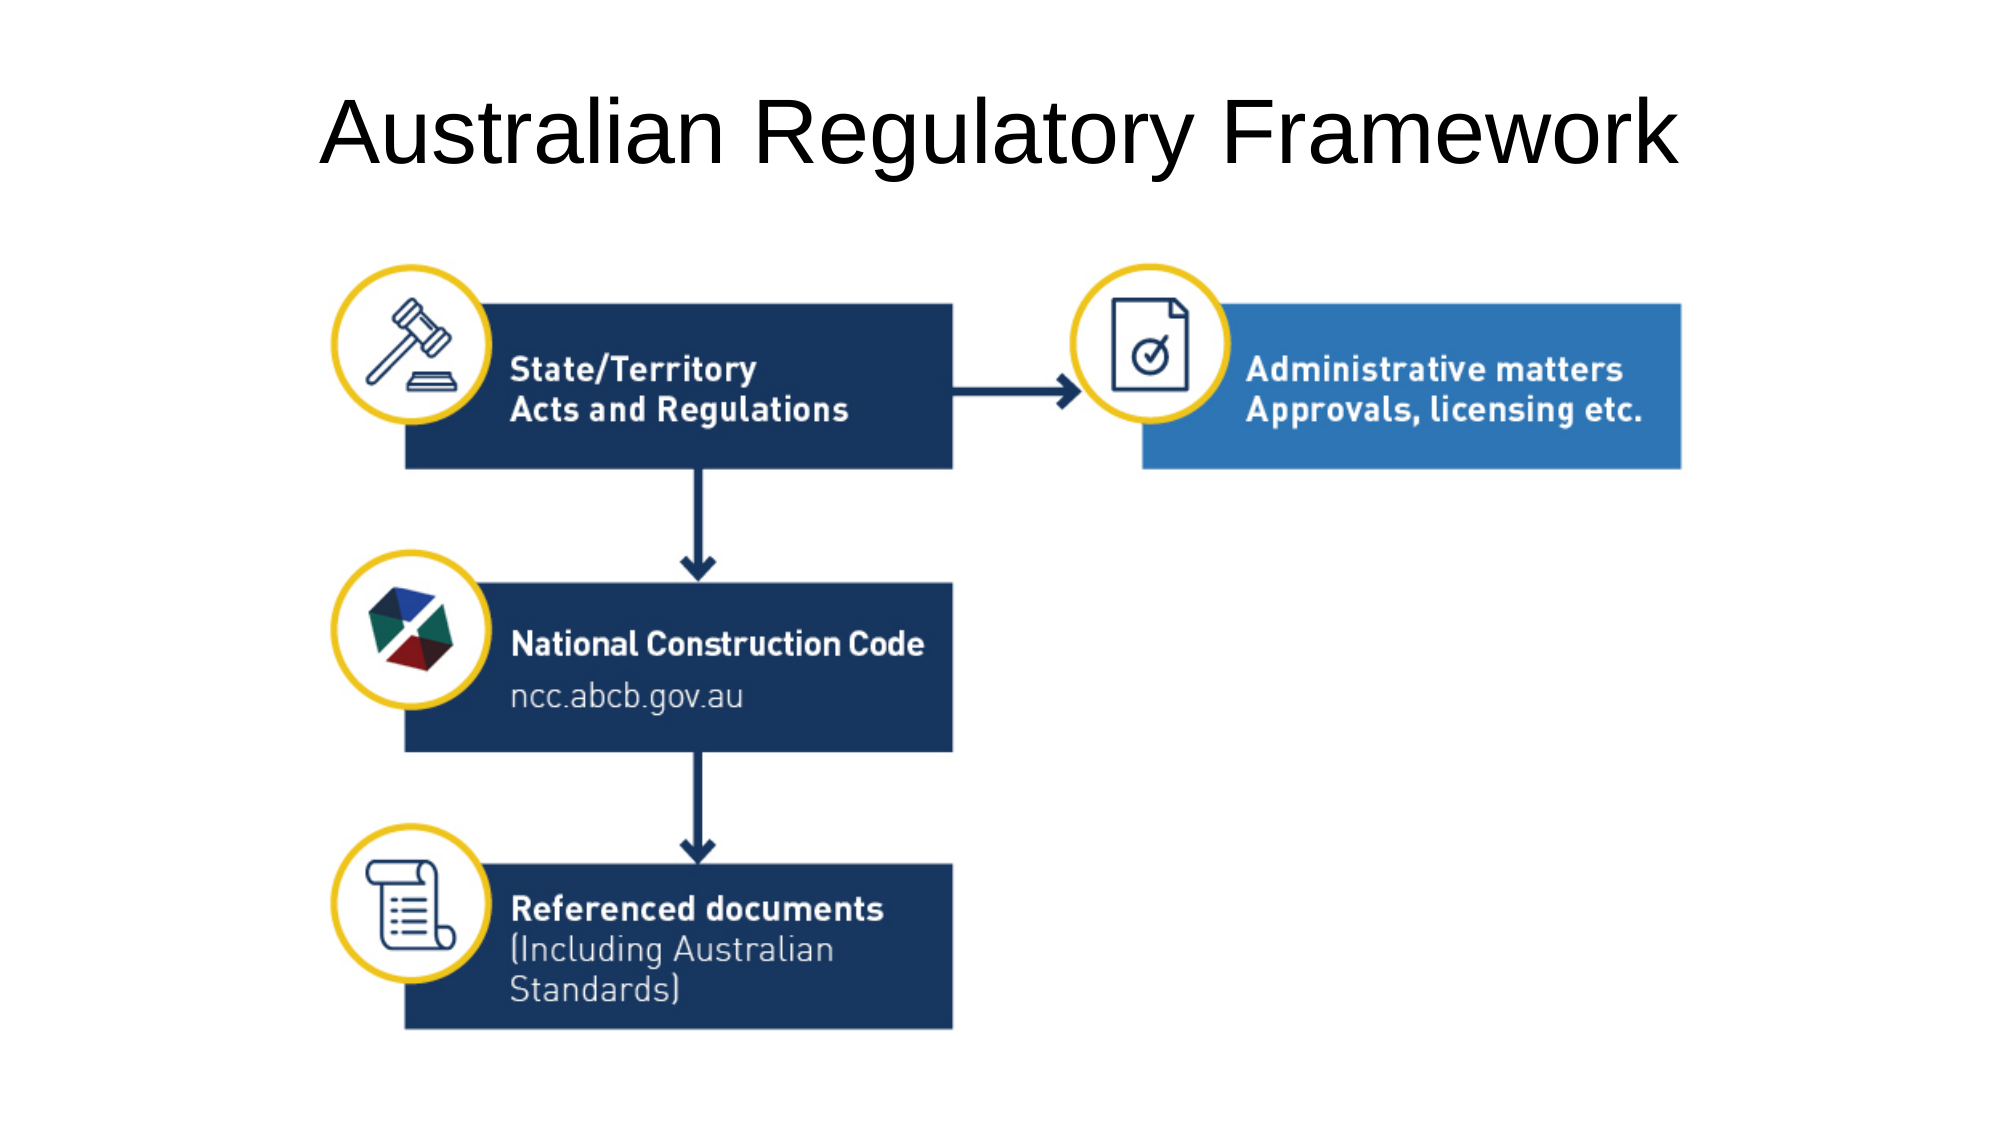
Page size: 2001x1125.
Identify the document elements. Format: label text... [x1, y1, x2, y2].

picture [276, 208, 1724, 1101]
title Australian Regulatory Framework [137, 59, 1863, 209]
